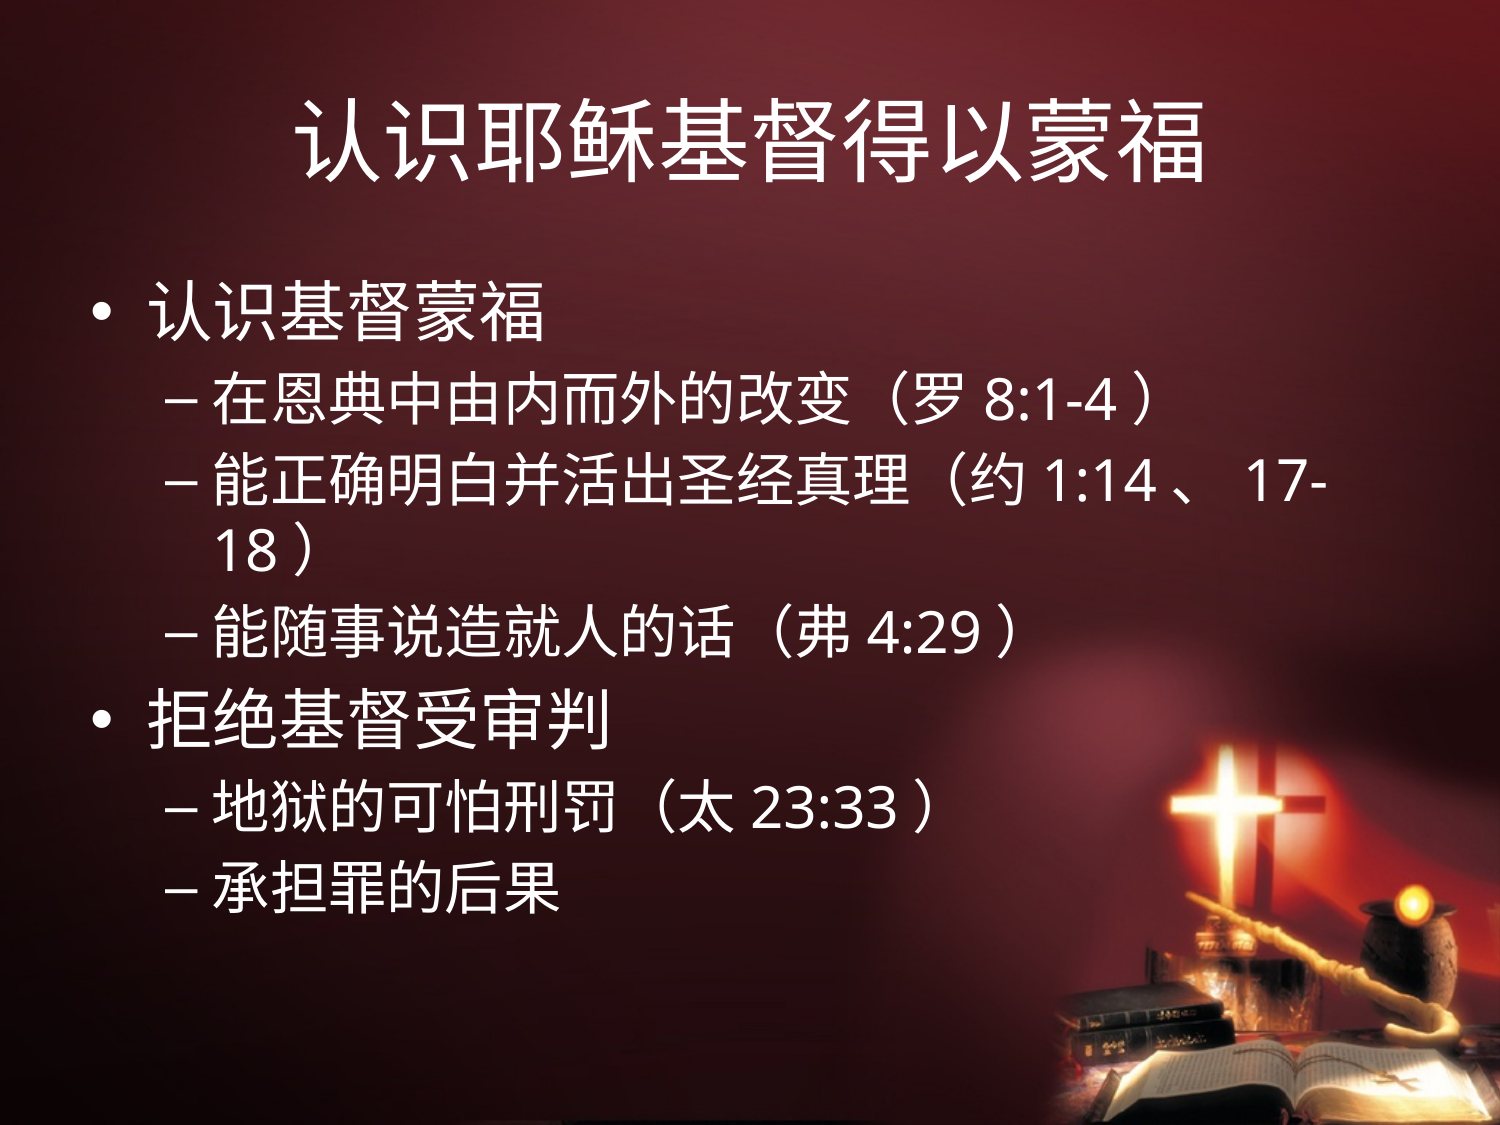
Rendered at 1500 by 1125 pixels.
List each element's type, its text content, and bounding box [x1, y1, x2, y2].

list 认识基督蒙福 在恩典中由内而外的改变（罗8:1-4） 能正确明白并活出圣经真理（约1:14、17-18） 能随事说造就人的话（弗4:29） 拒绝基督受审判 地狱的可怕刑罚（太23:33） 承担罪的后果 [75, 262, 1425, 1005]
title 认识耶稣基督得以蒙福 [75, 45, 1425, 233]
picture [0, 0, 1500, 1125]
